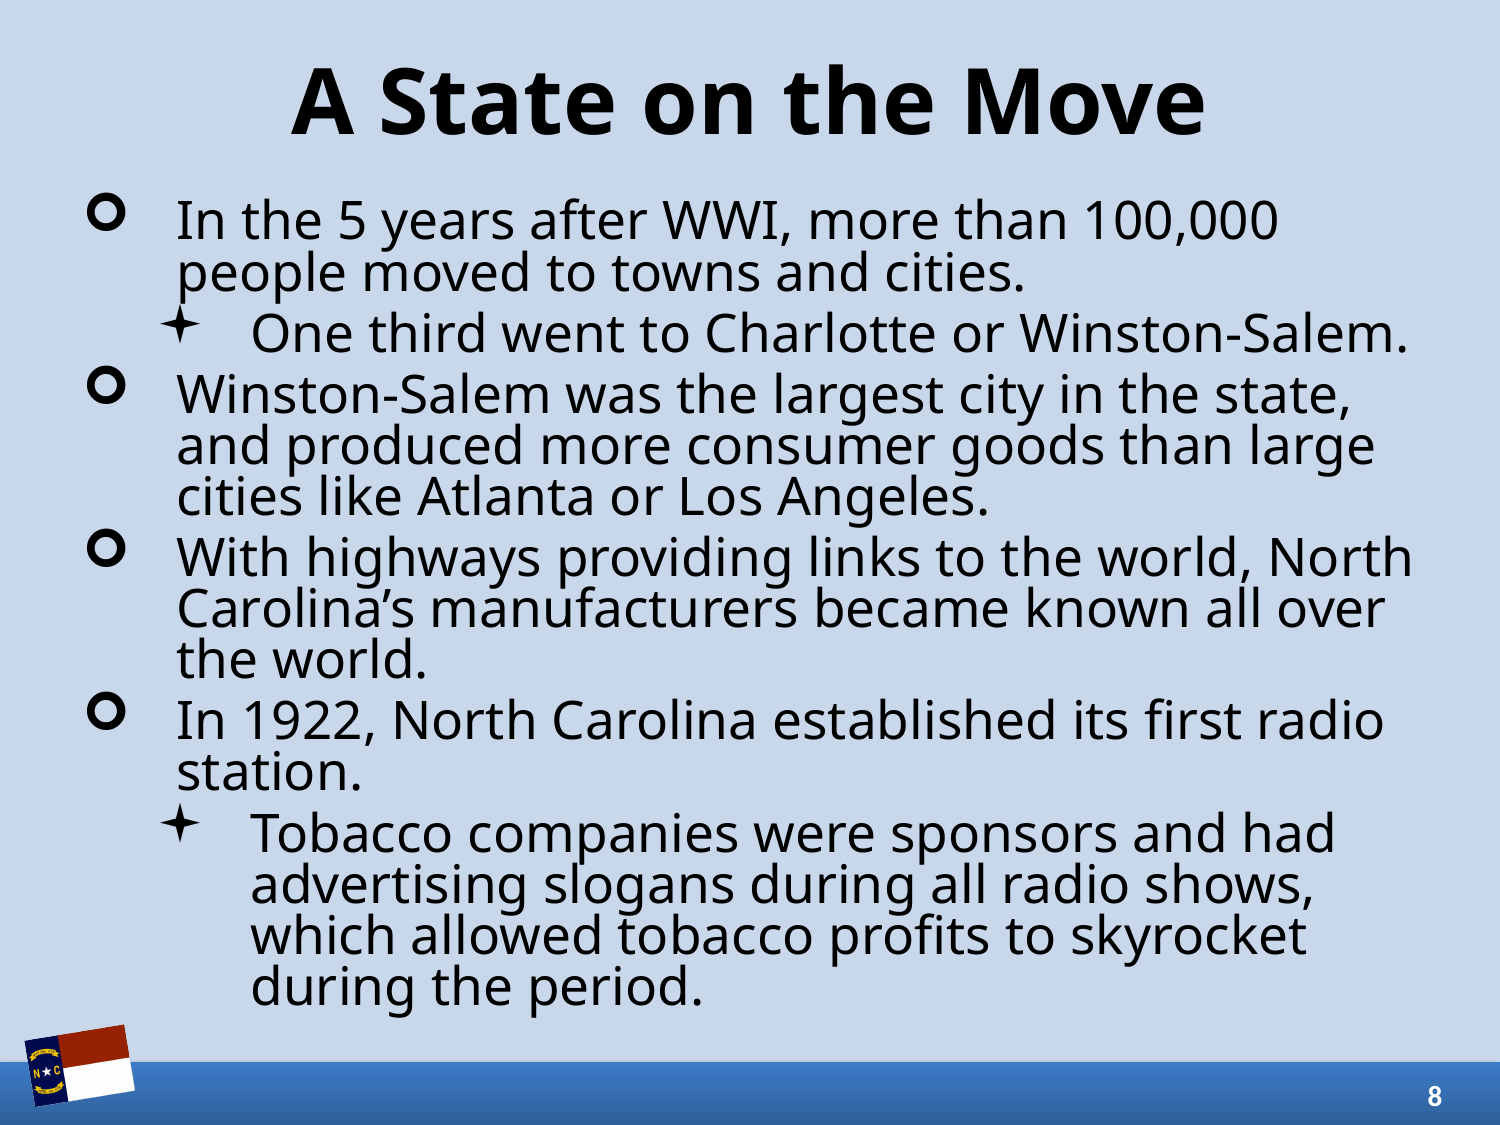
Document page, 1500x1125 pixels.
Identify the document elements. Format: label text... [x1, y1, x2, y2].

picture [25, 1033, 135, 1107]
list In the 5 years after WWI, more than 100,000 people moved to towns and cities. One third went to Charlotte or Winston-Salem. Winston-Salem was the largest city in the state, and produced more consumer goods than large cities like Atlanta or Los Angeles. With highways providing links to the world, North Carolina’s manufacturers became known all over the world. In 1922, North Carolina established its first radio station. Tobacco companies were sponsors and had advertising slogans during all radio shows, which allowed tobacco profits to skyrocket during the period. [74, 191, 1426, 1072]
title A State on the Move [74, 3, 1426, 191]
slide_number 8 [1415, 1070, 1451, 1120]
